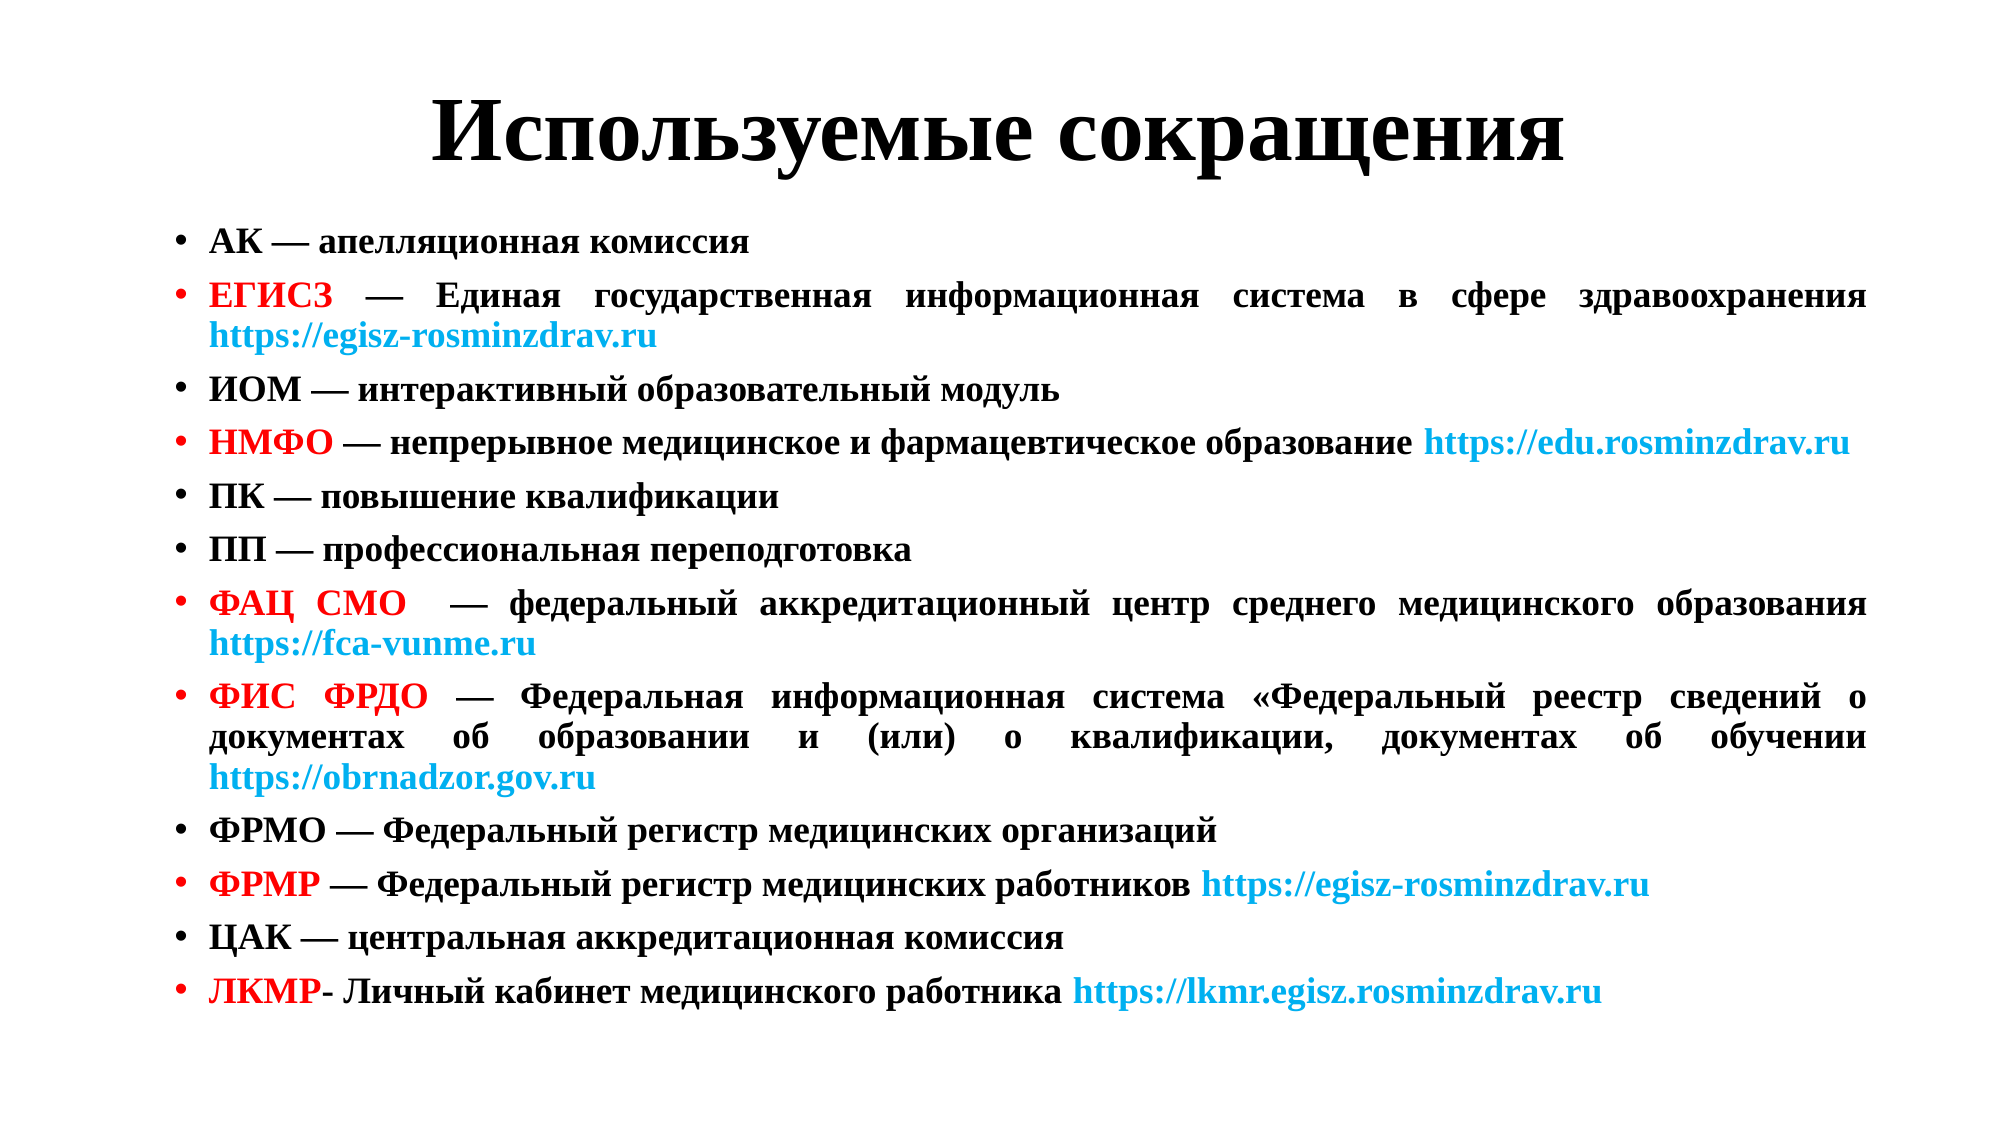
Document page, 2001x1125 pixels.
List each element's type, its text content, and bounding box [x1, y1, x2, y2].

list АК — апелляционная комиссия ЕГИСЗ — Единая государственная информационная система в сфере здравоохранения https://egisz-rosminzdrav.ru ИОМ — интерактивный образовательный модуль НМФО — непрерывное медицинское и фармацевтическое образование https://edu.rosminzdrav.ru ПК — повышение квалификации ПП — профессиональная переподготовка ФАЦ СМО — федеральный аккредитационный центр среднего медицинского образования https://fca-vunme.ru ФИС ФРДО — Федеральная информационная система «Федеральный реестр сведений о документах об образовании и (или) о квалификации, документах об обучении https://obrnadzor.gov.ru ФРМО — Федеральный регистр медицинских организаций ФРМР — Федеральный регистр медицинских работников https://egisz-rosminzdrav.ru ЦАК — центральная аккредитационная комиссия ЛКМР- Личный кабинет медицинского работника https://lkmr.egisz.rosminzdrav.ru [159, 214, 1885, 1064]
title Используемые сокращения [137, 59, 1863, 202]
